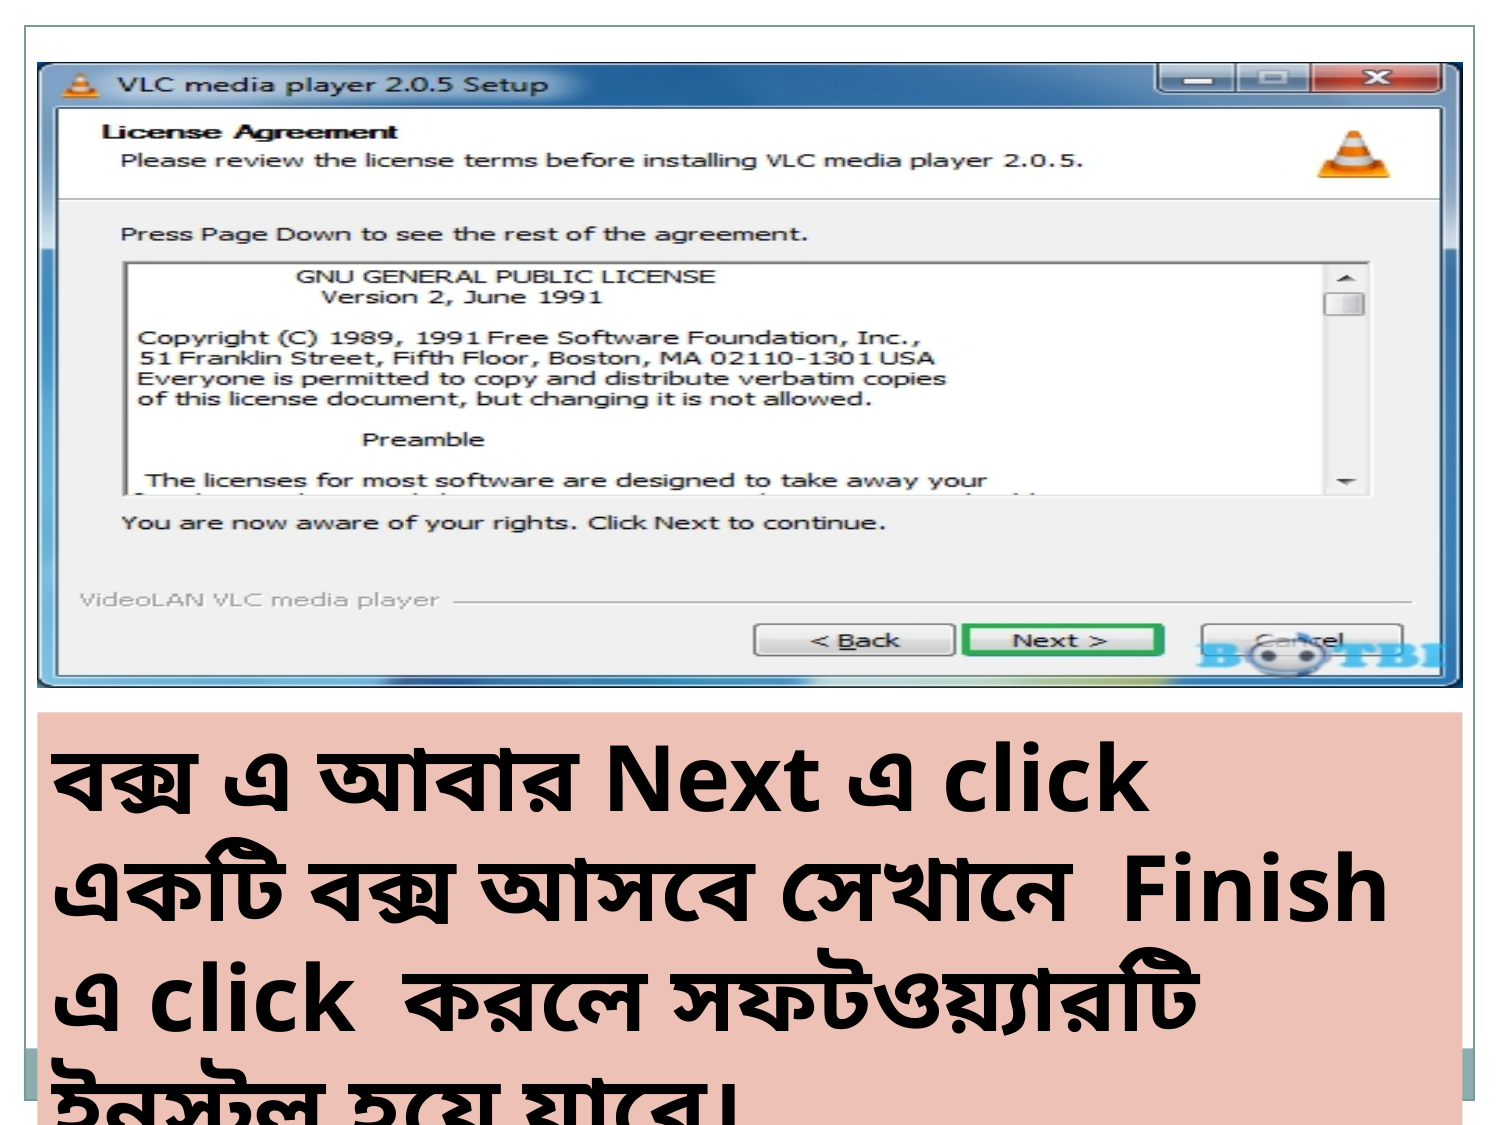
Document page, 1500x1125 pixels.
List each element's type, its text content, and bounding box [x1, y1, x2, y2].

text_box বক্স এ আবার Next এ click একটি বক্স আসবে সেখানে Finish এ click করলে সফটওয়্যারটি ইনস্টল হয়ে যাবে। [37, 712, 1463, 1125]
picture [37, 62, 1463, 688]
